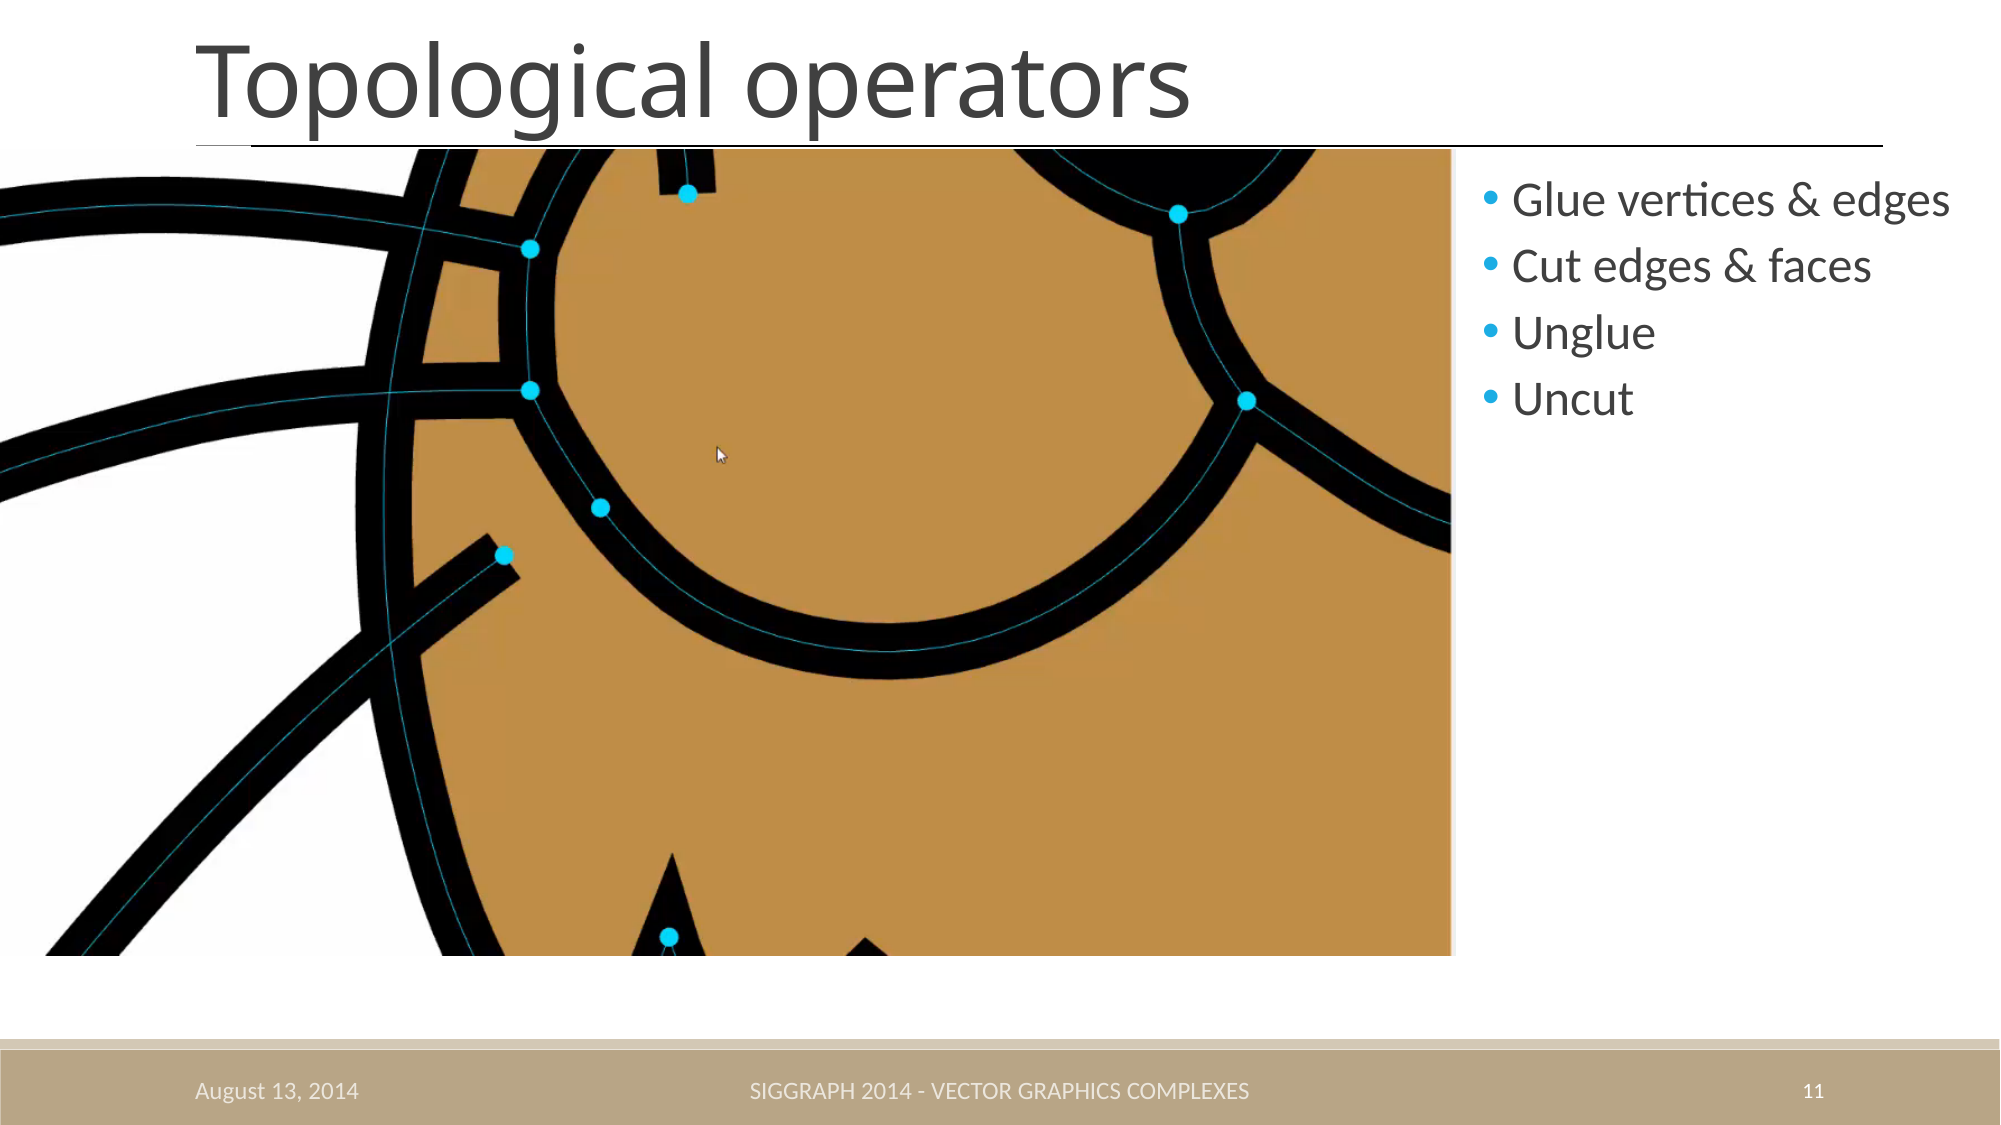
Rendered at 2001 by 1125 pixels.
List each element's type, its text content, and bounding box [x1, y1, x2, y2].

title Topological operators [180, 0, 1830, 144]
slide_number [180, 1059, 586, 1120]
text_box Glue vertices & edges Cut edges & faces Unglue Uncut [1467, 165, 2000, 929]
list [0, 148, 1457, 958]
slide_number 11 [1624, 1059, 1840, 1120]
footer SIGGRAPH 2014 - Vector Graphics Complexes [604, 1059, 1396, 1120]
